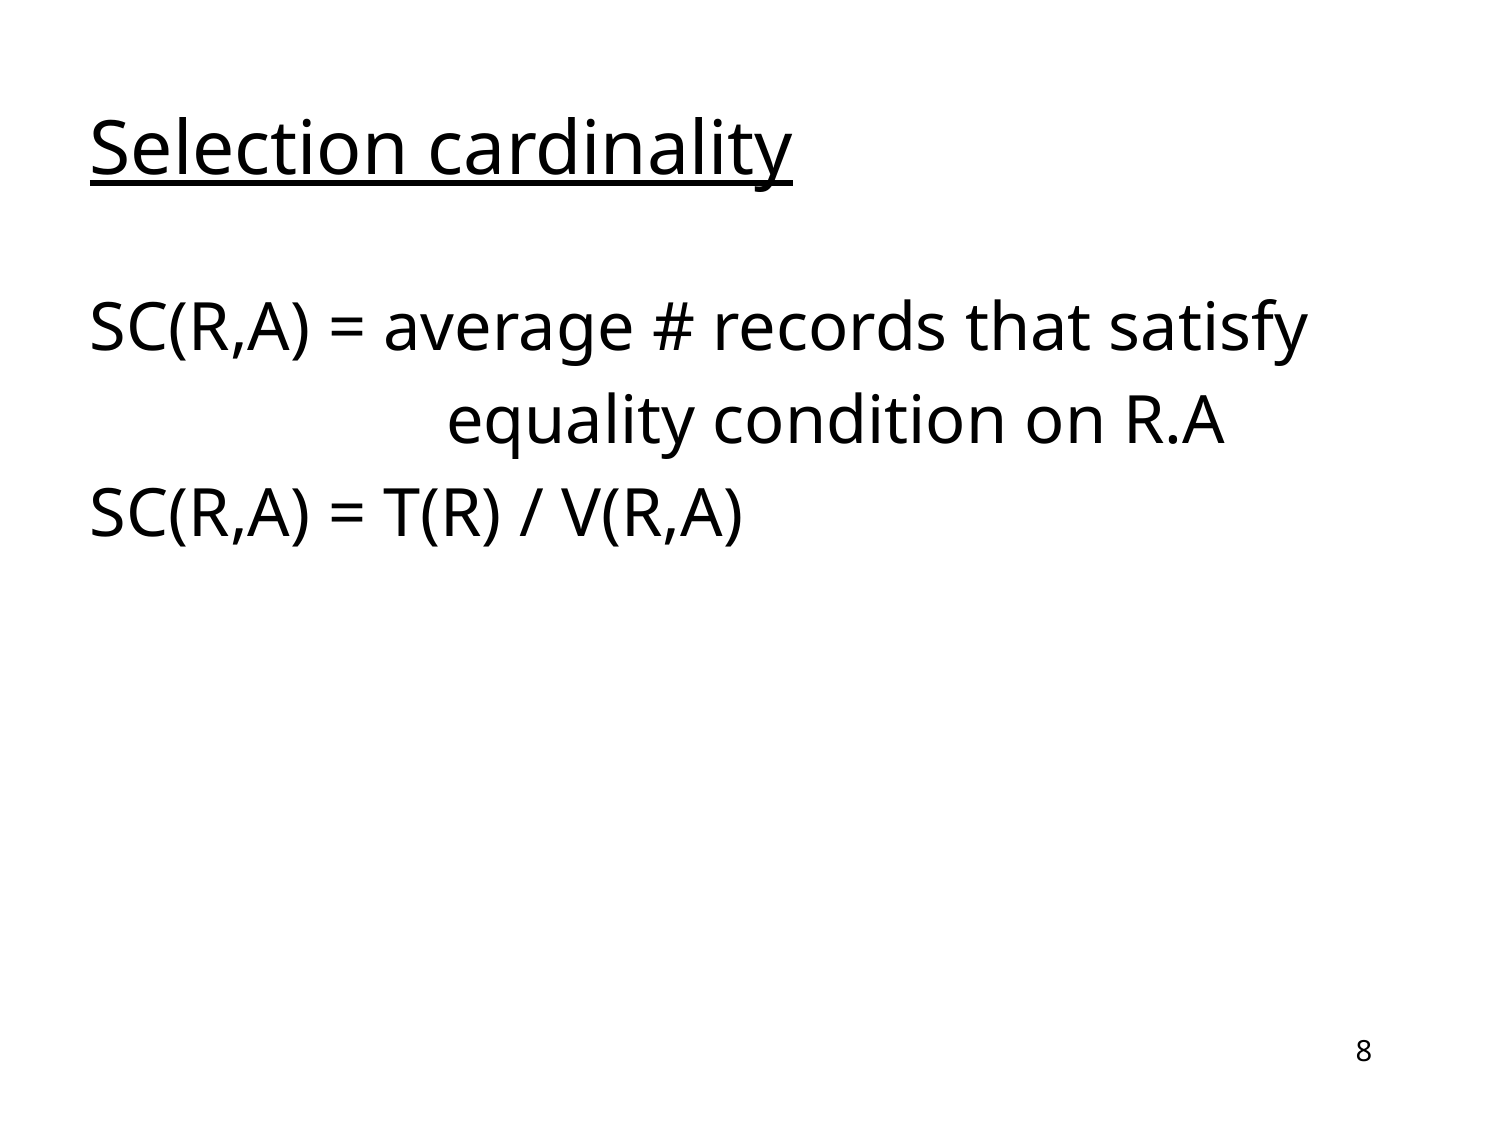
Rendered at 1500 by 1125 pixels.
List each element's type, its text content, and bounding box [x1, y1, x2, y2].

title Selection cardinality [74, 50, 1350, 239]
slide_number 8 [1074, 1024, 1388, 1101]
list SC(R,A) = average # records that satisfy equality condition on R.A SC(R,A) = T(R) / V(R,A) [74, 275, 1350, 951]
